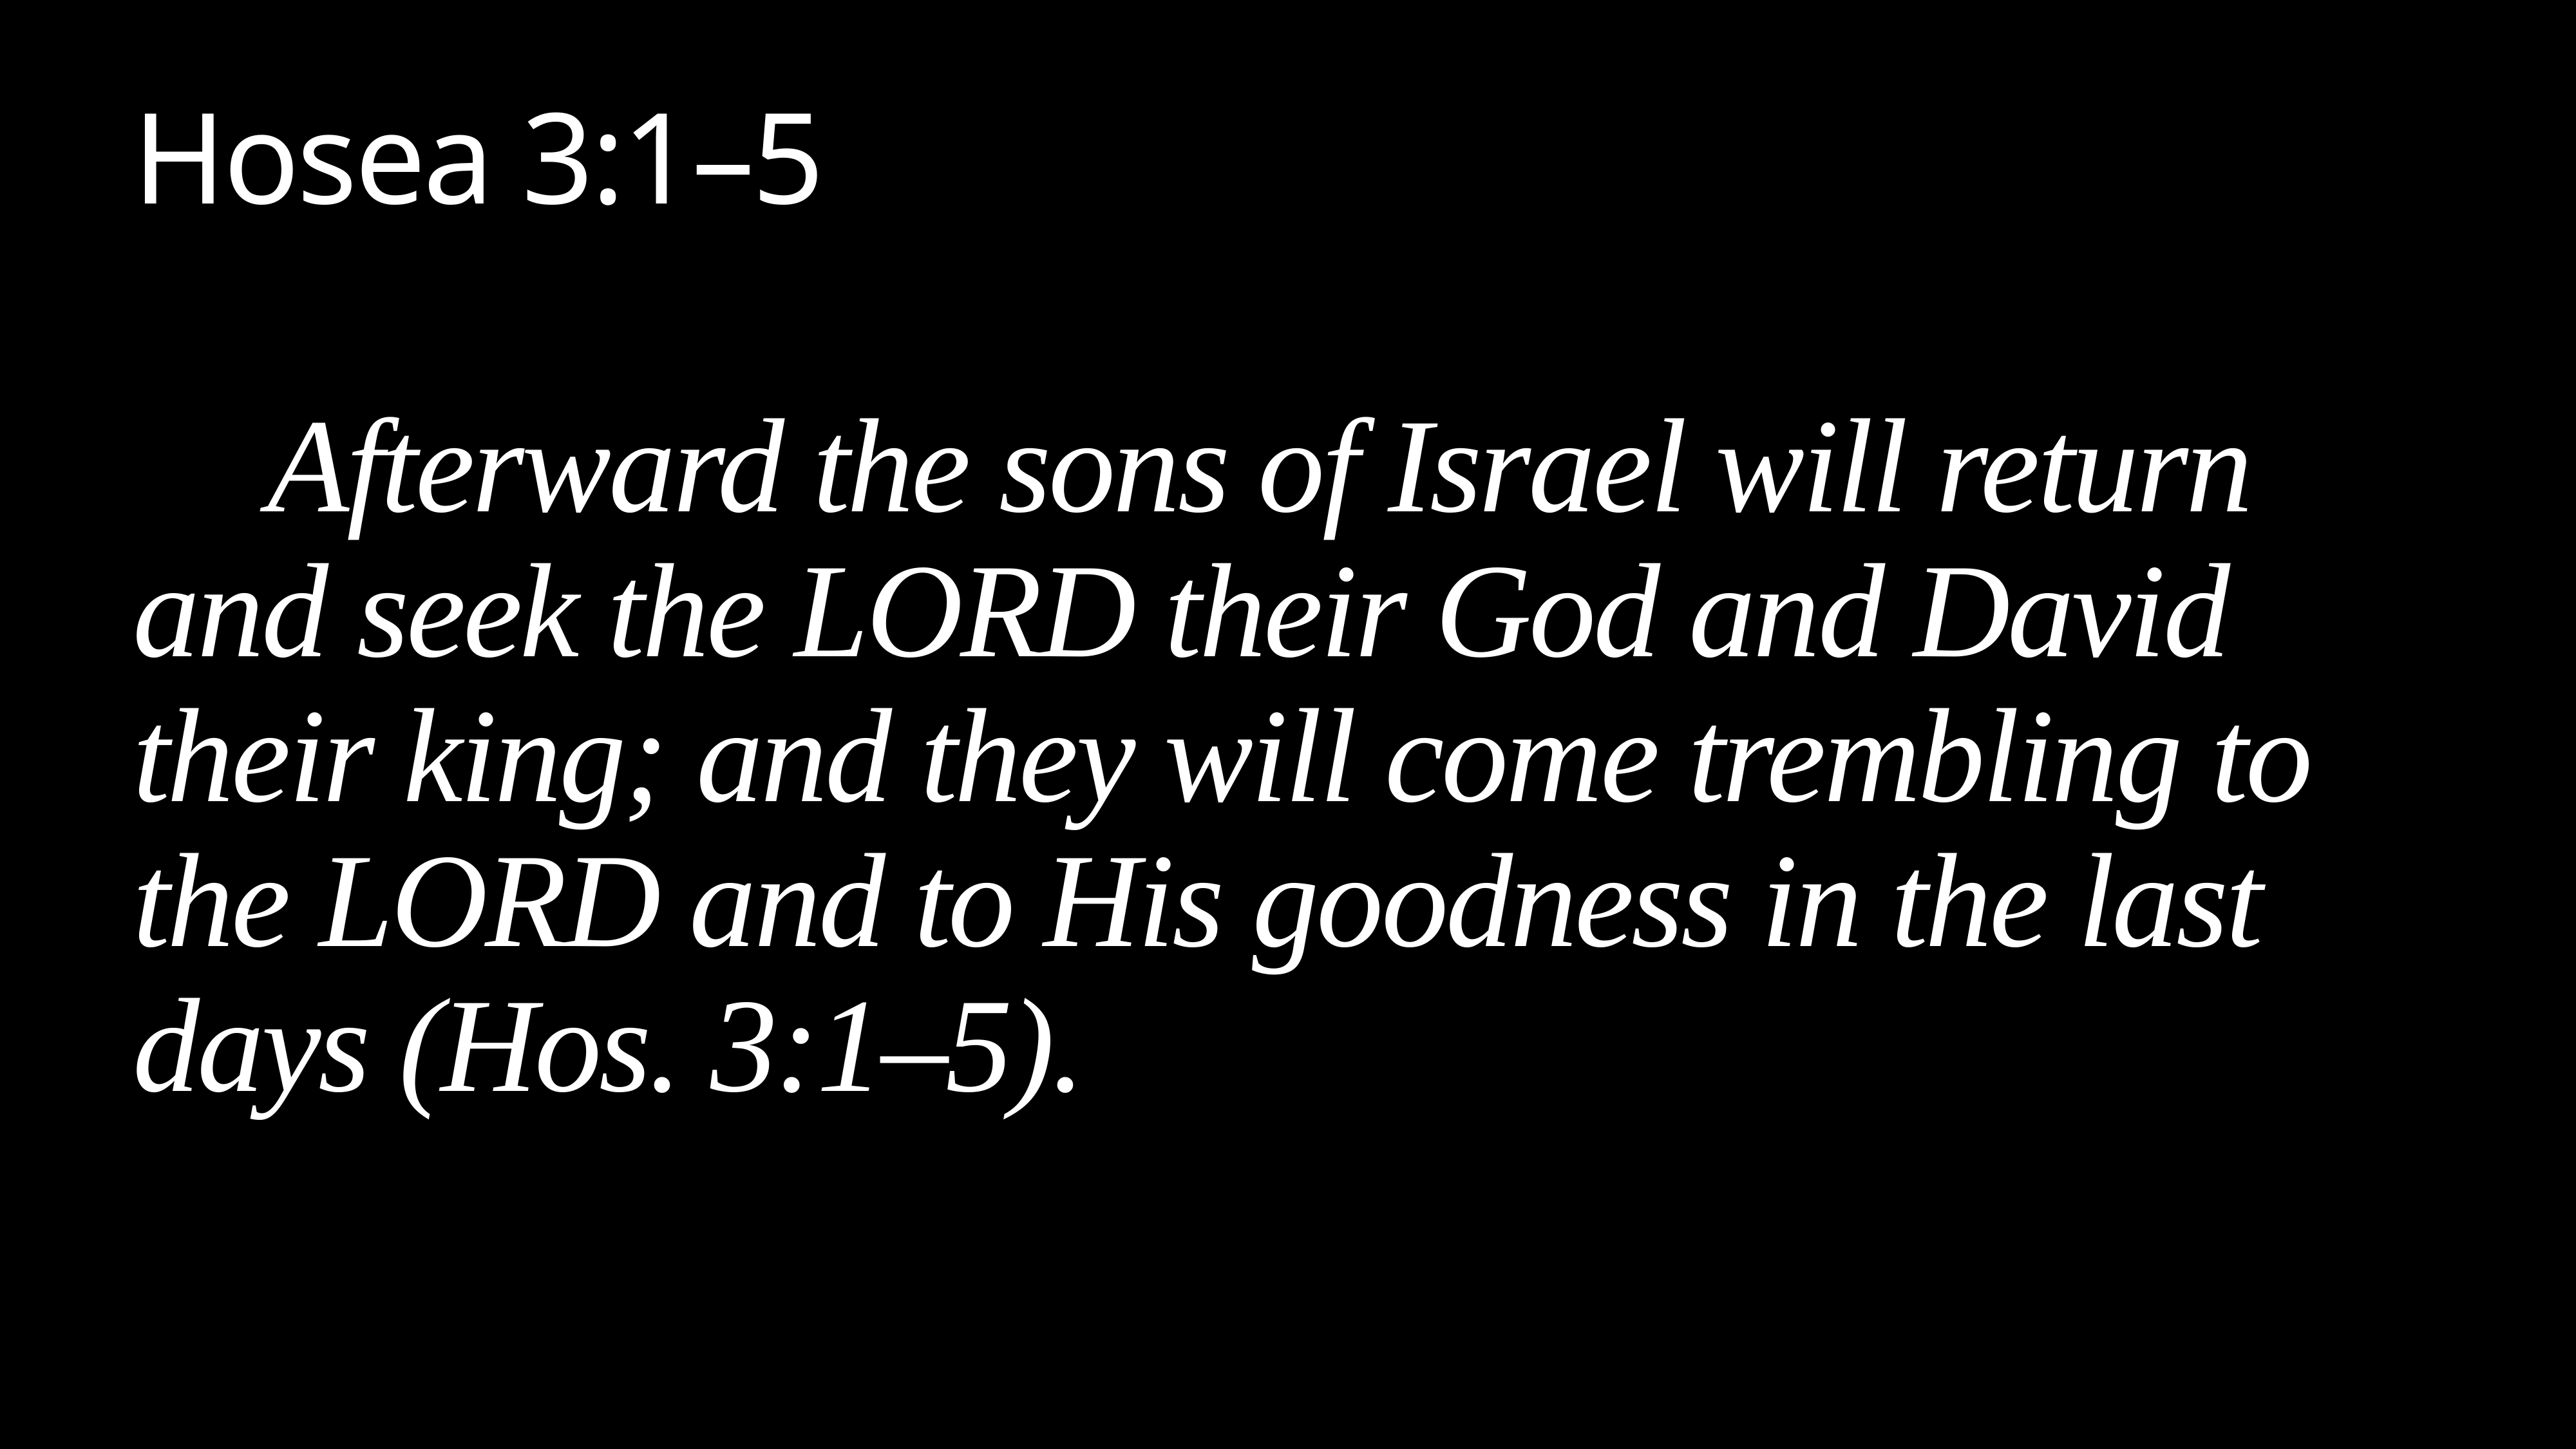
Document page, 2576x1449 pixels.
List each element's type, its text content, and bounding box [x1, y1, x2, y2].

title Hosea 3:1–5 [127, 101, 2449, 292]
list Afterward the sons of Israel will return and seek the LORD their God and David their king; and they will come trembling to the LORD and to His goodness in the last days (Hos. 3:1–5). [127, 390, 2449, 1361]
